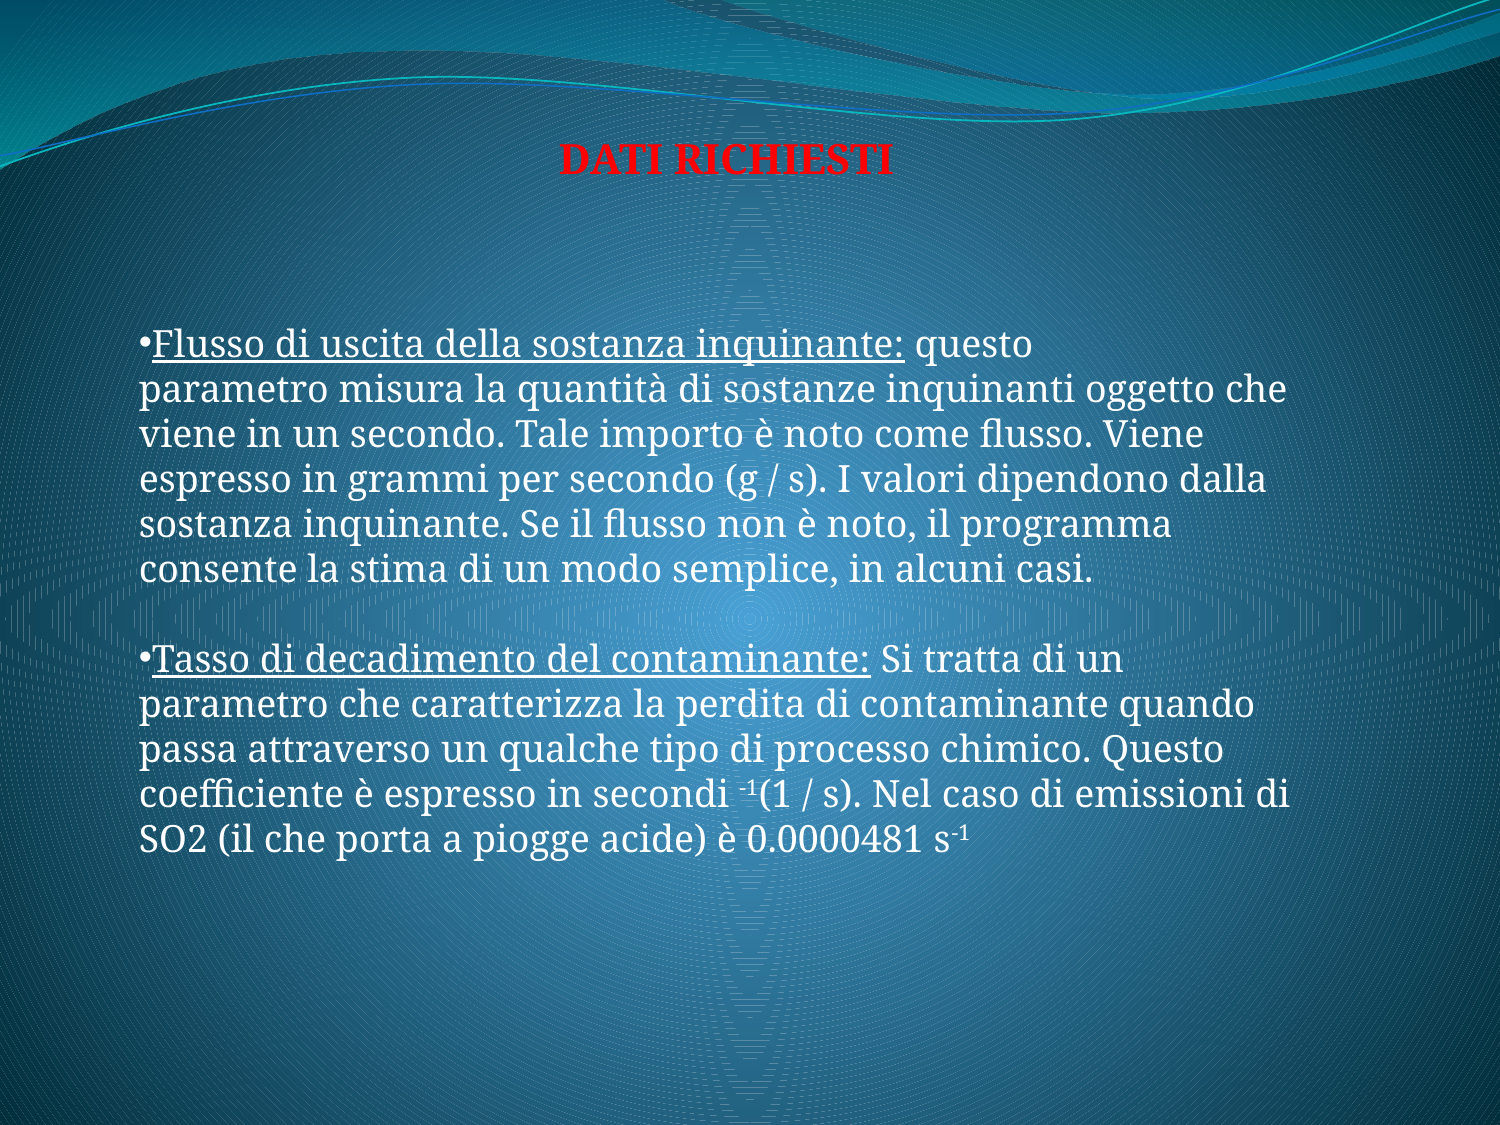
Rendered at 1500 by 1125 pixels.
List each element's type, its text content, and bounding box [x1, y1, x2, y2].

text_box Flusso di uscita della sostanza inquinante: questo parametro misura la quantità di sostanze inquinanti oggetto che viene in un secondo. Tale importo è noto come flusso. Viene espresso in grammi per secondo (g / s). I valori dipendono dalla sostanza inquinante. Se il flusso non è noto, il programma consente la stima di un modo semplice, in alcuni casi. Tasso di decadimento del contaminante: Si tratta di un parametro che caratterizza la perdita di contaminante quando passa attraverso un qualche tipo di processo chimico. Questo coefficiente è espresso in secondi -1(1 / s). Nel caso di emissioni di SO2 (il che porta a piogge acide) è 0.0000481 s-1 [123, 267, 1329, 867]
text_box DATI RICHIESTI [407, 125, 1046, 191]
